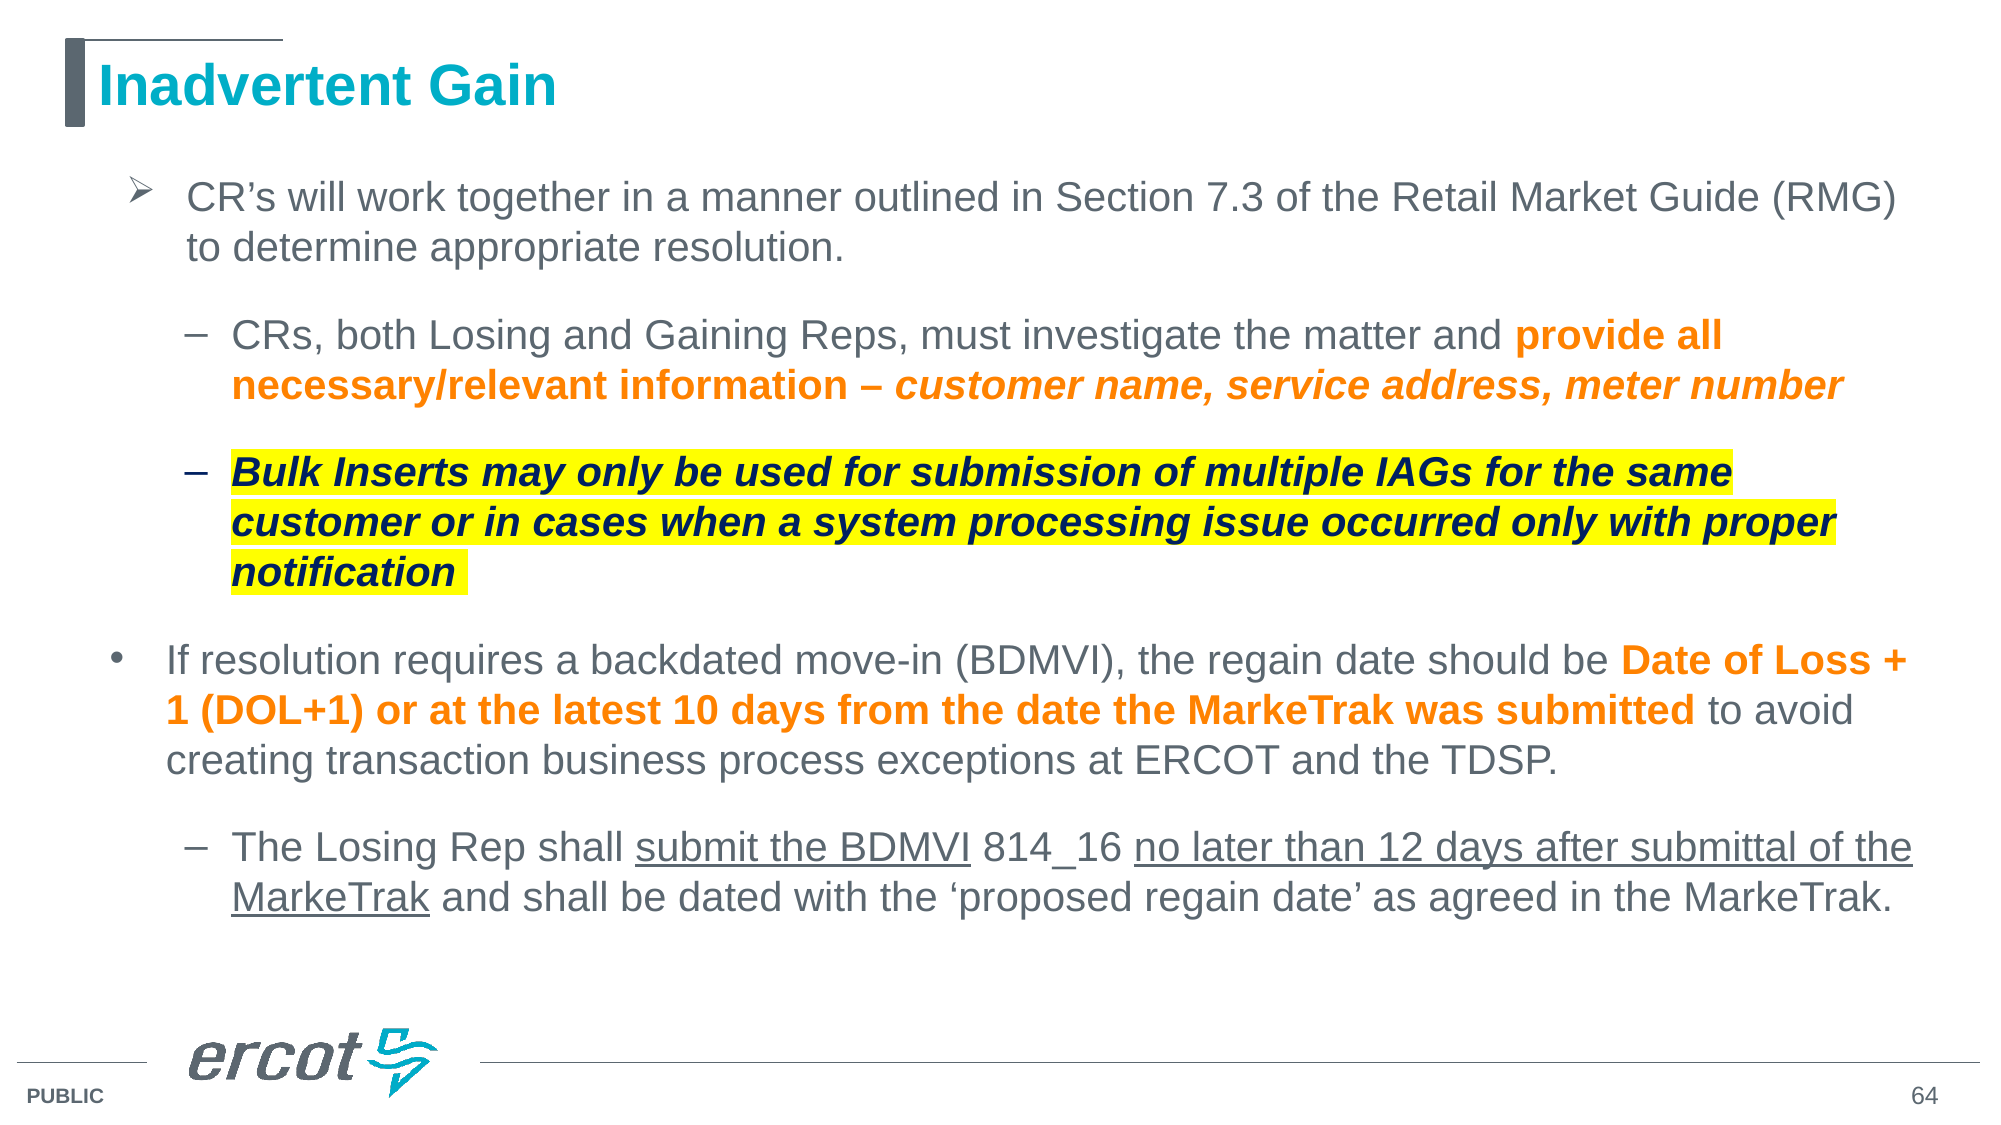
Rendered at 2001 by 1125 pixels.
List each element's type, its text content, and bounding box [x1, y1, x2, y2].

slide_number 64 [1866, 1076, 1984, 1113]
picture [183, 1024, 442, 1100]
title Inadvertent Gain [83, 39, 1934, 125]
list CR’s will work together in a manner outlined in Section 7.3 of the Retail Market Guide (RMG) to determine appropriate resolution. CRs, both Losing and Gaining Reps, must investigate the matter and provide all necessary/relevant information – customer name, service address, meter number Bulk Inserts may only be used for submission of multiple IAGs for the same customer or in cases when a system processing issue occurred only with proper notification If resolution requires a backdated move-in (BDMVI), the regain date should be Date of Loss + 1 (DOL+1) or at the latest 10 days from the date the MarkeTrak was submitted to avoid creating transaction business process exceptions at ERCOT and the TDSP. The Losing Rep shall submit the BDMVI 814_16 no later than 12 days after submittal of the MarkeTrak and shall be dated with the ‘proposed regain date’ as agreed in the MarkeTrak. [66, 162, 1934, 992]
